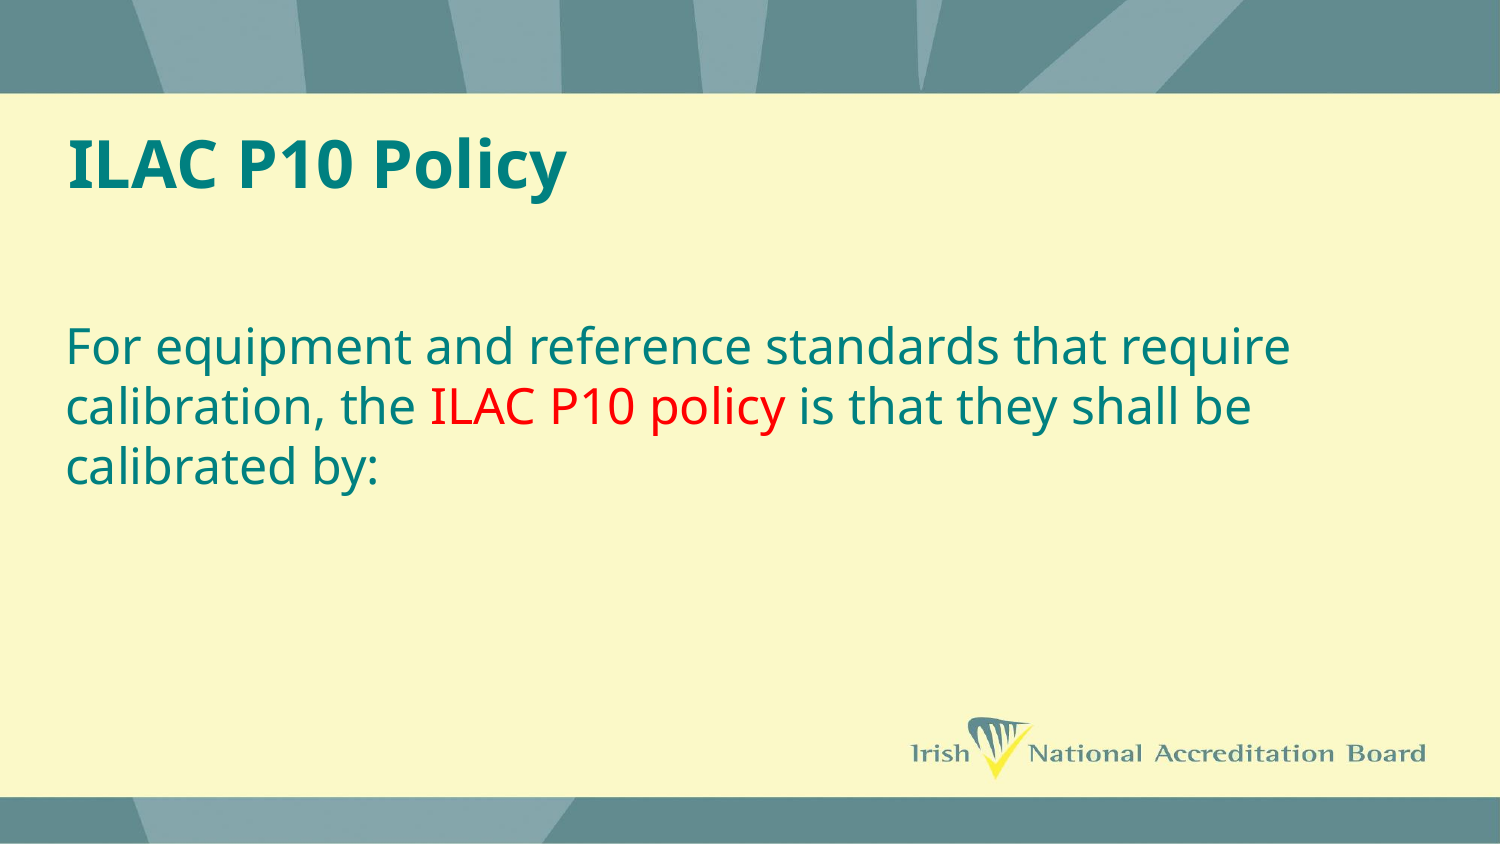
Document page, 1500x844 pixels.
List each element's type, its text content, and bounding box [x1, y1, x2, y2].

picture [0, 0, 1500, 844]
list For equipment and reference standards that require calibration, the ILAC P10 policy is that they shall be calibrated by: [64, 244, 1436, 588]
title ILAC P10 Policy [52, 126, 1330, 198]
